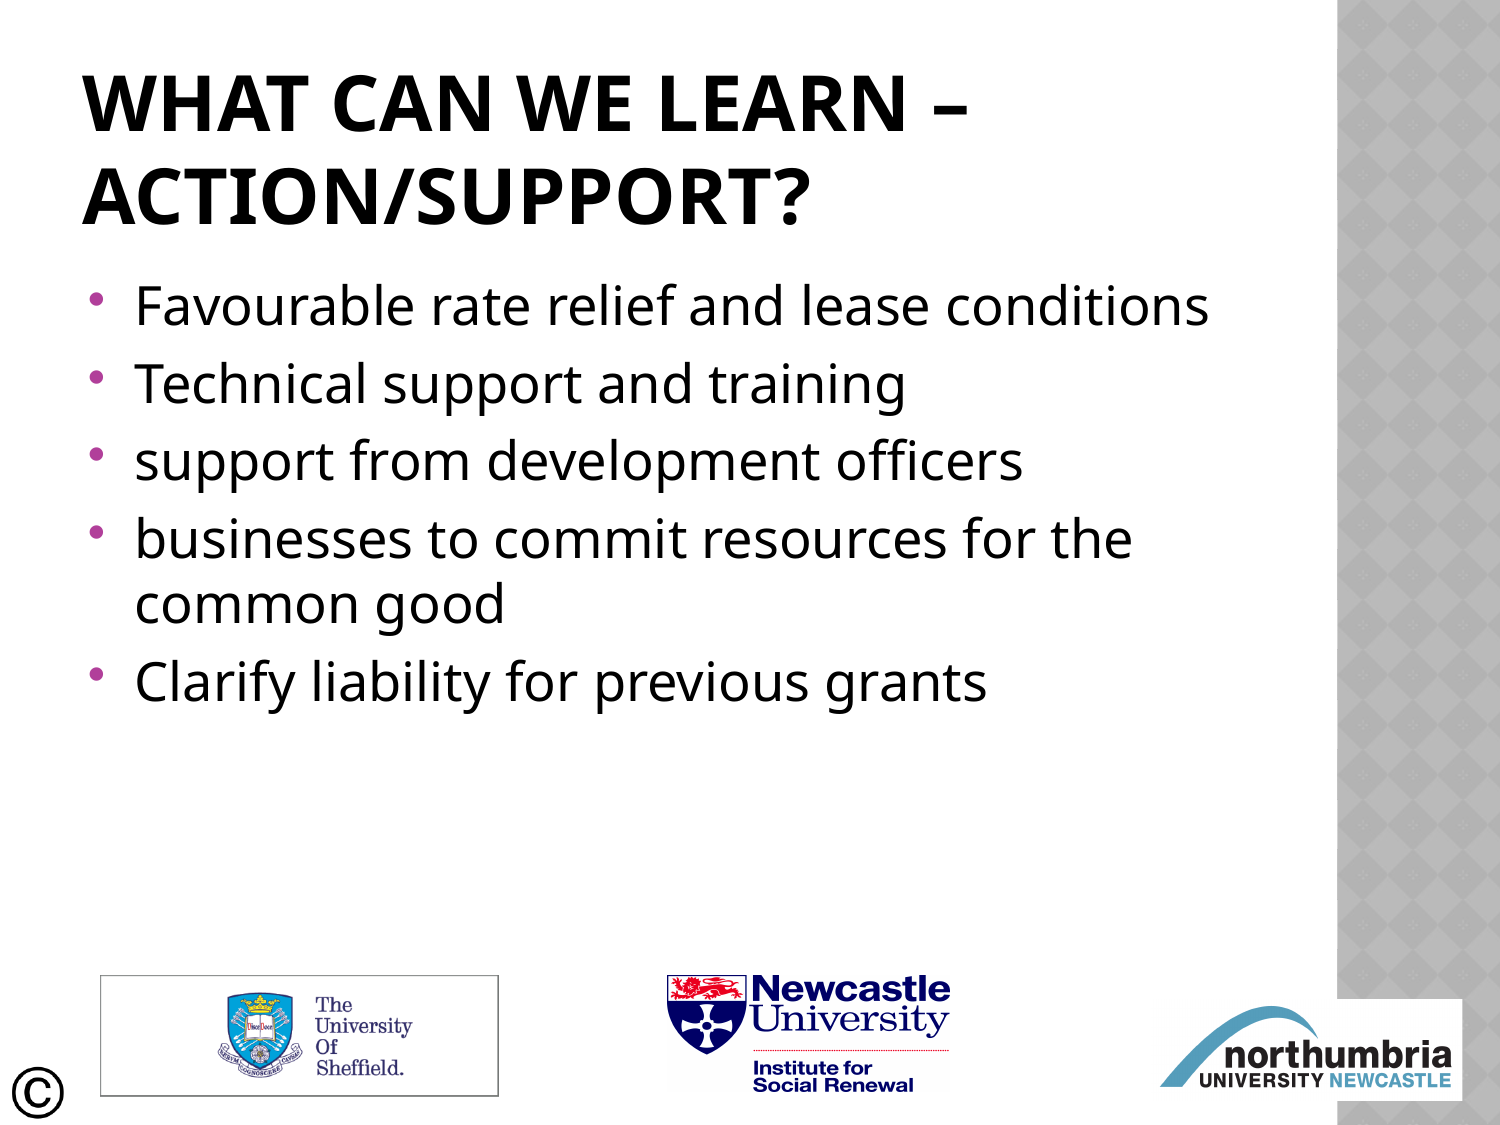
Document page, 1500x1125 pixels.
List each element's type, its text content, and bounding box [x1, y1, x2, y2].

picture [1151, 999, 1463, 1101]
picture [667, 1059, 950, 1092]
picture [100, 1059, 499, 1097]
picture [1, 1055, 77, 1125]
picture [254, 1059, 266, 1063]
title What can we learn – action/support? [75, 52, 1263, 240]
list Favourable rate relief and lease conditions Technical support and training support from development officers businesses to commit resources for the common good Clarify liability for previous grants [75, 264, 1263, 1059]
